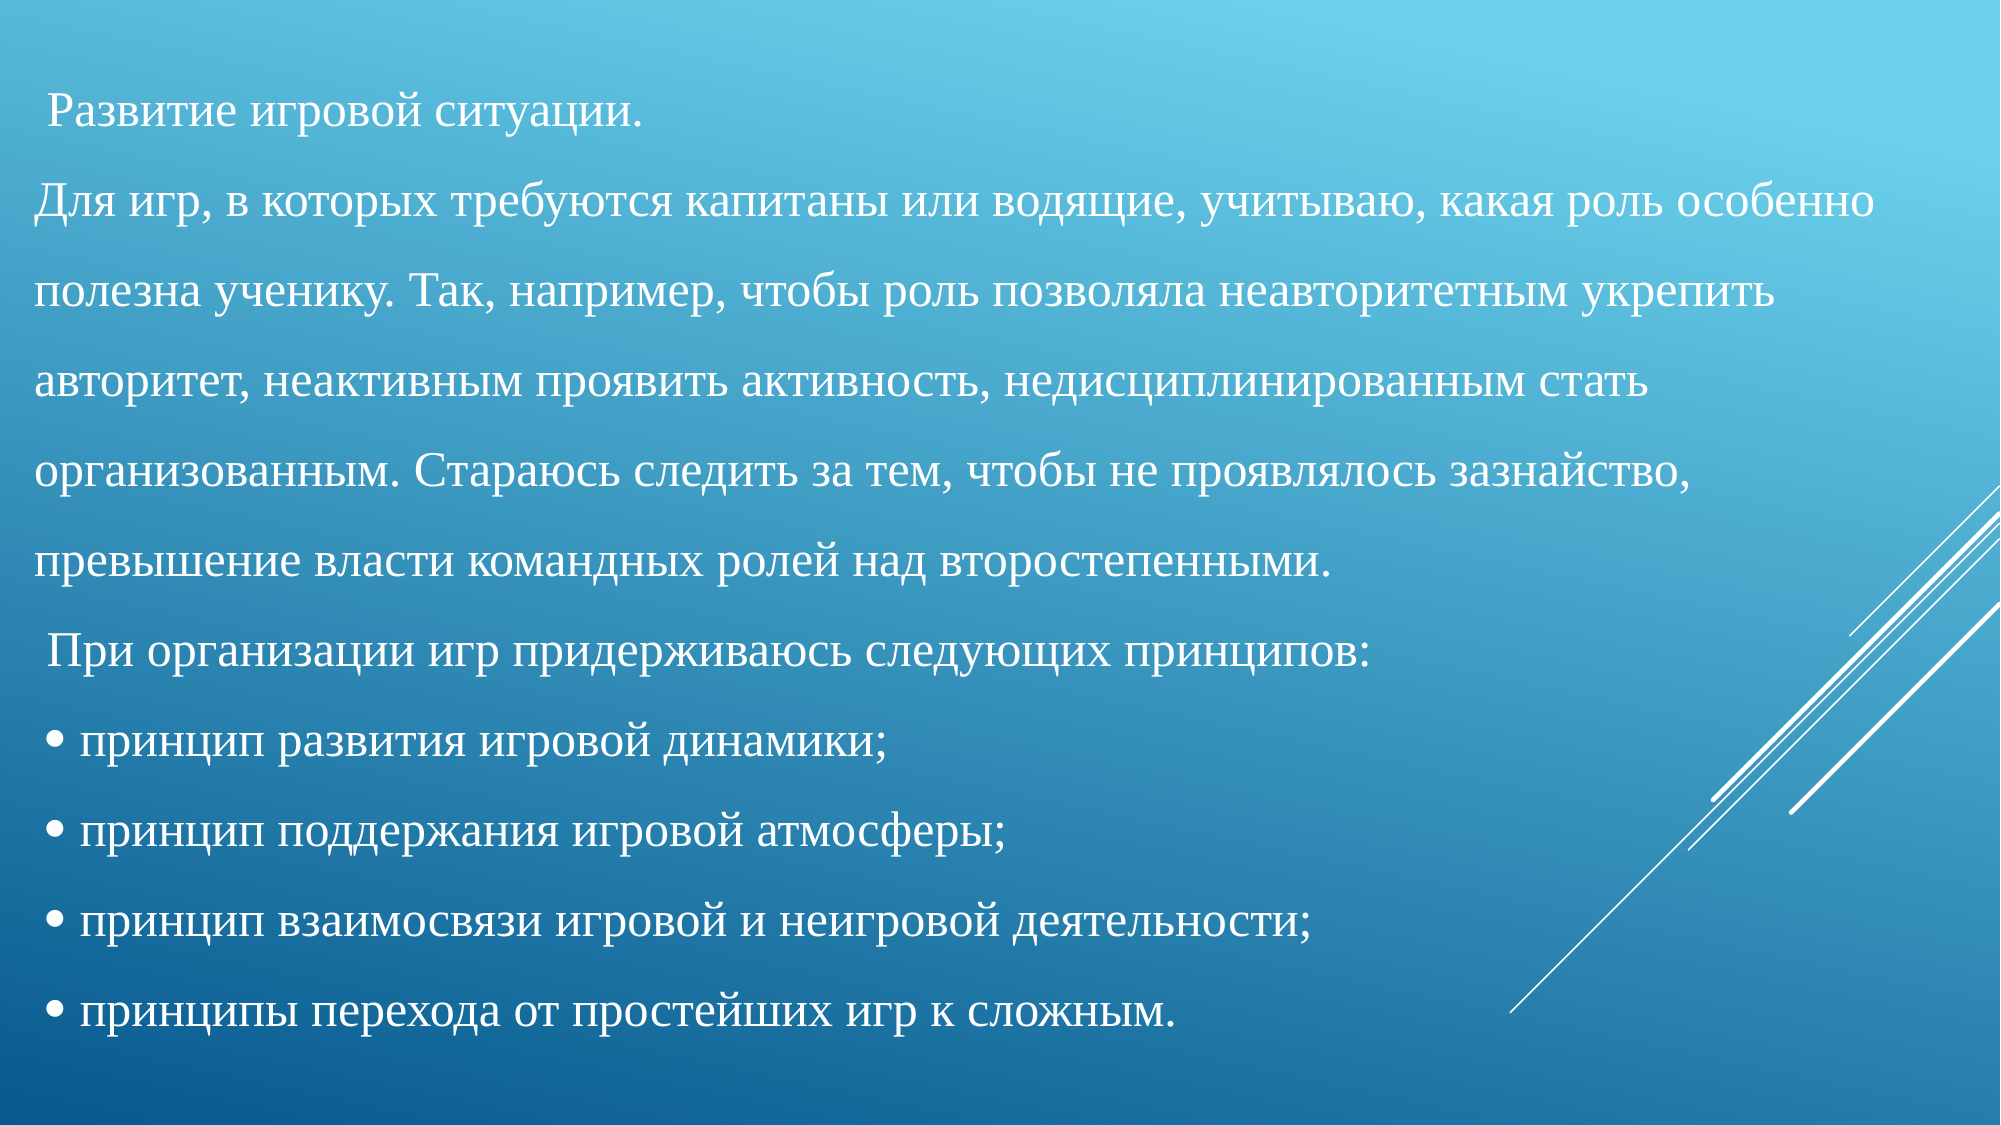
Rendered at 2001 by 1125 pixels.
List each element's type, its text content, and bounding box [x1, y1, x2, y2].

text_box Развитие игровой ситуации. Для игр, в которых требуются капитаны или водящие, учитываю, какая роль особенно полезна ученику. Так, например, чтобы роль позволяла неавторитетным укрепить авторитет, неактивным проявить активность, недисциплинированным стать организованным. Стараюсь следить за тем, чтобы не проявлялось зазнайство, превышение власти командных ролей над второстепенными. При организации игр придерживаюсь следующих принципов:  принцип развития игровой динамики;  принцип поддержания игровой атмосферы;  принцип взаимосвязи игровой и неигровой деятельности;  принципы перехода от простейших игр к сложным. [19, 38, 1974, 1044]
